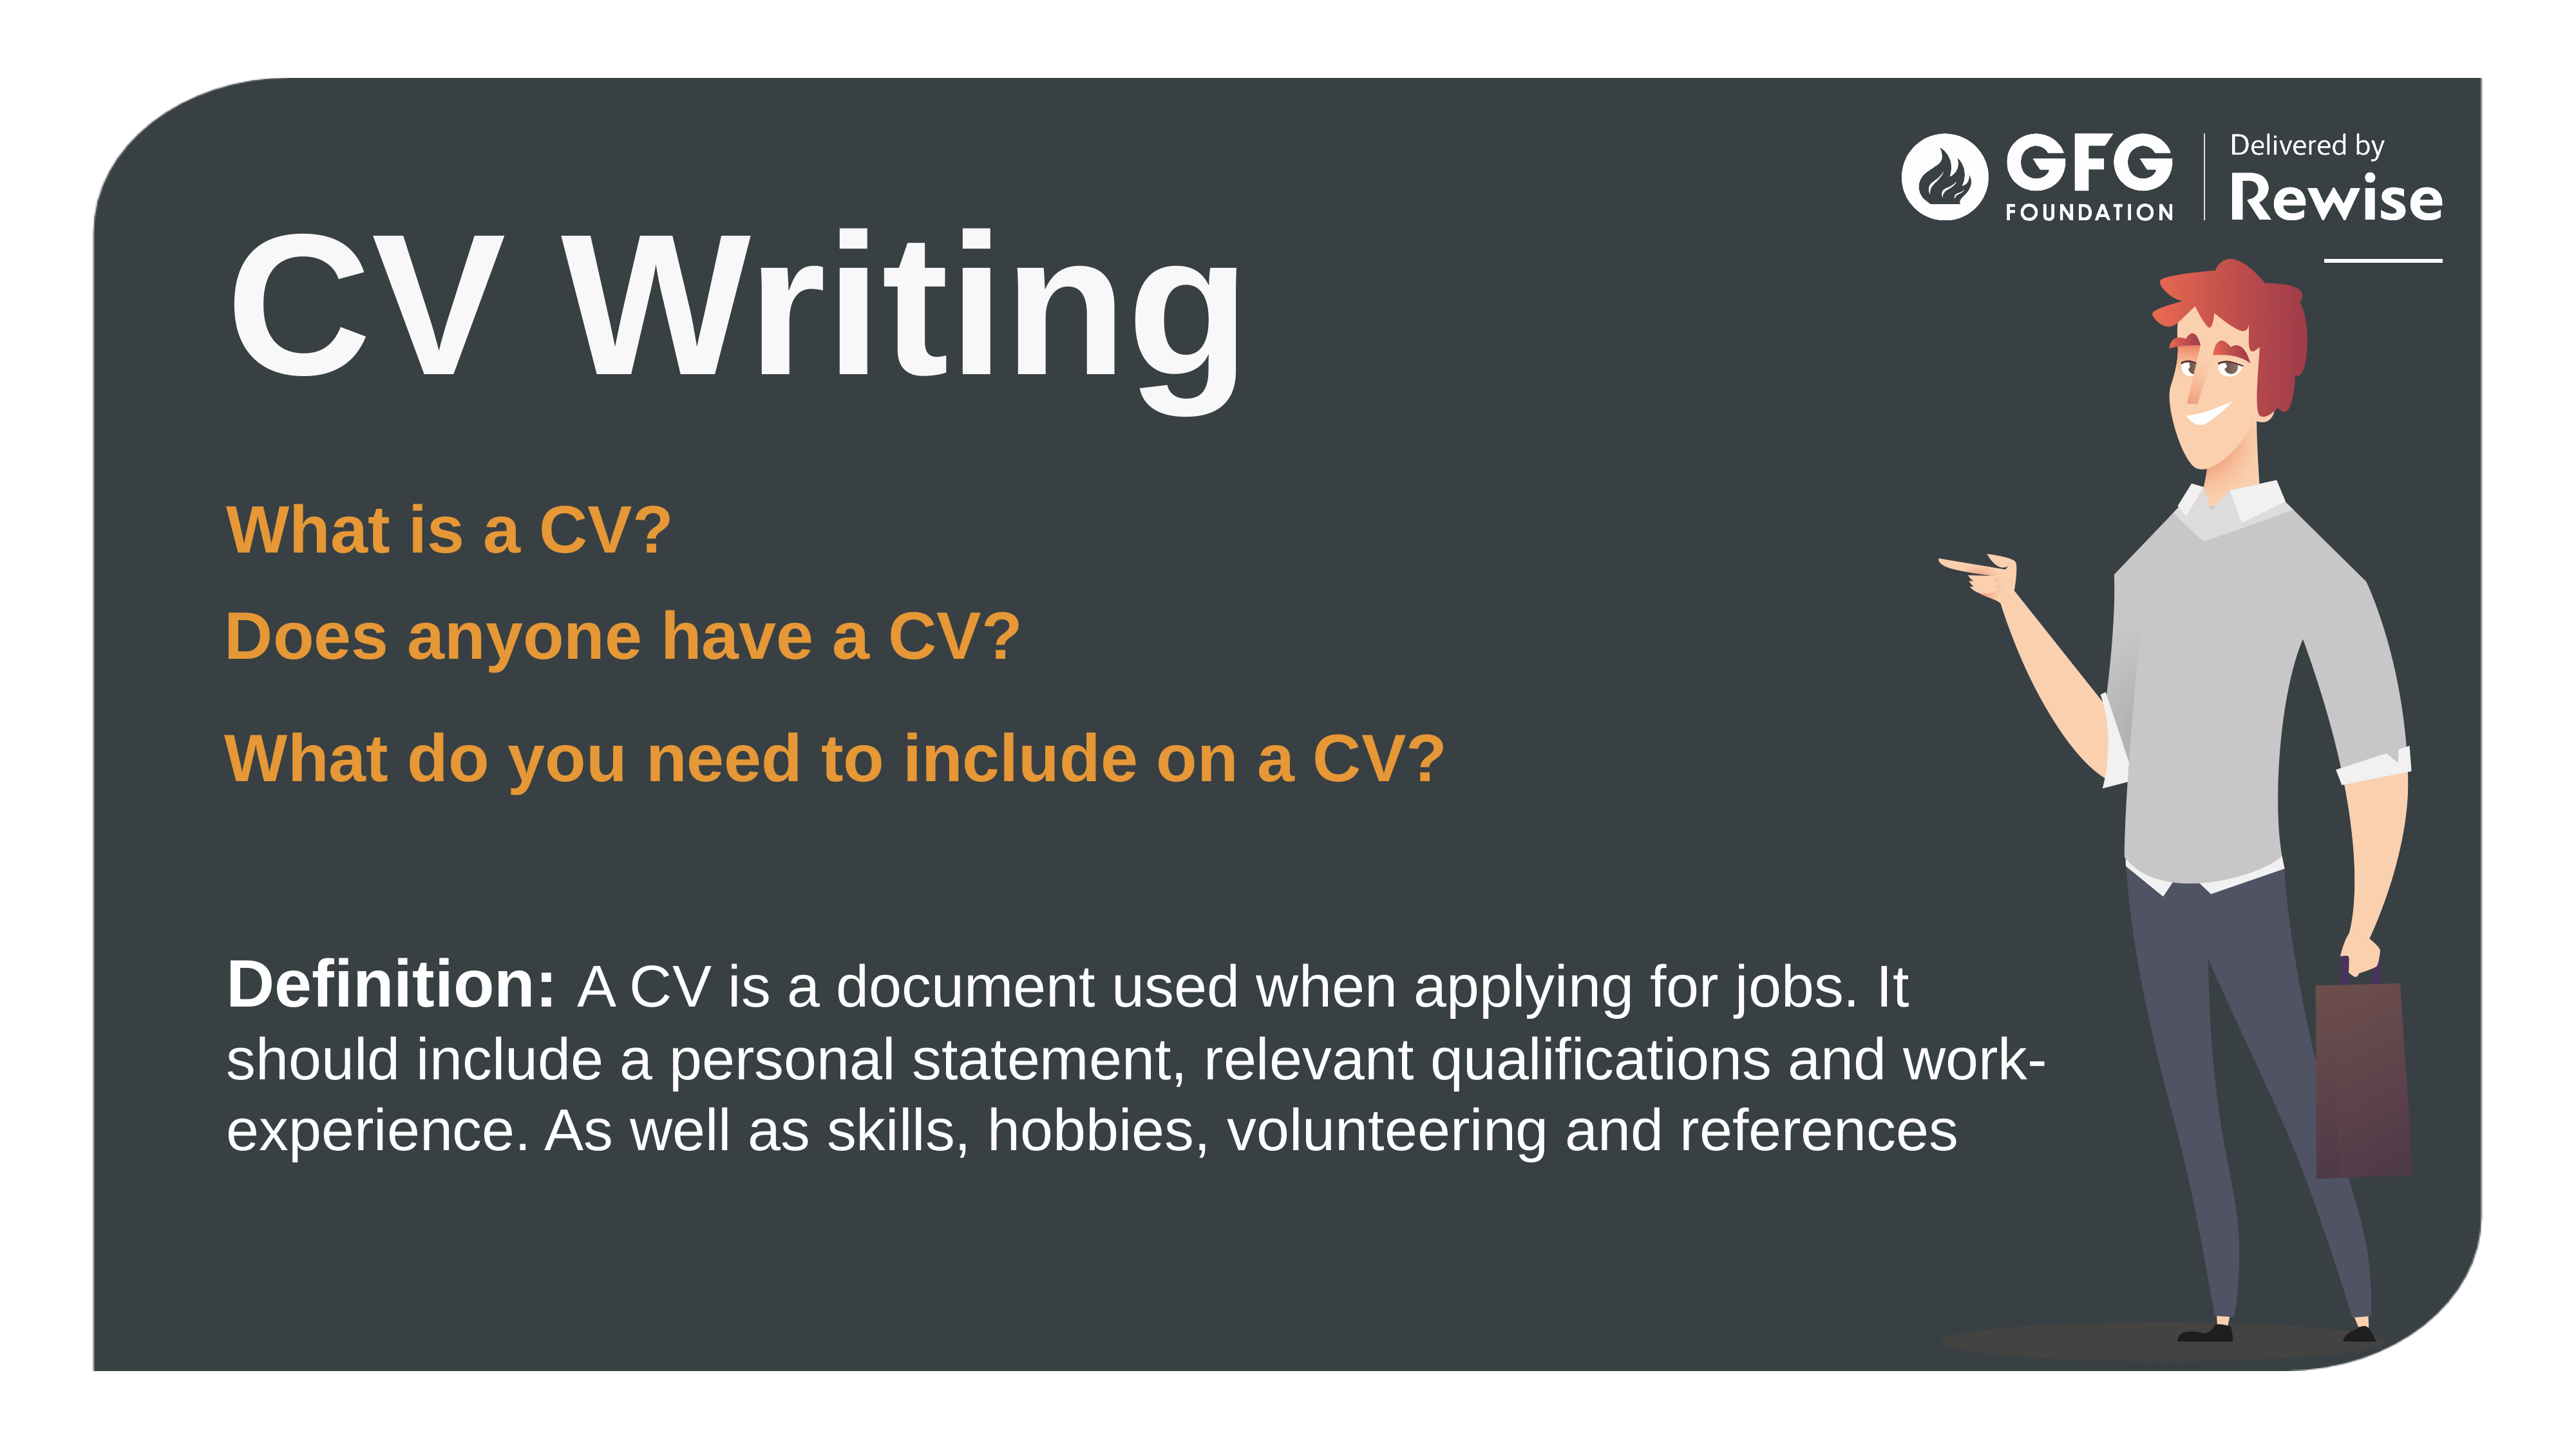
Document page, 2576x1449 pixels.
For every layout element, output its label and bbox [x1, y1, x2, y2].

picture [91, 77, 2496, 1371]
